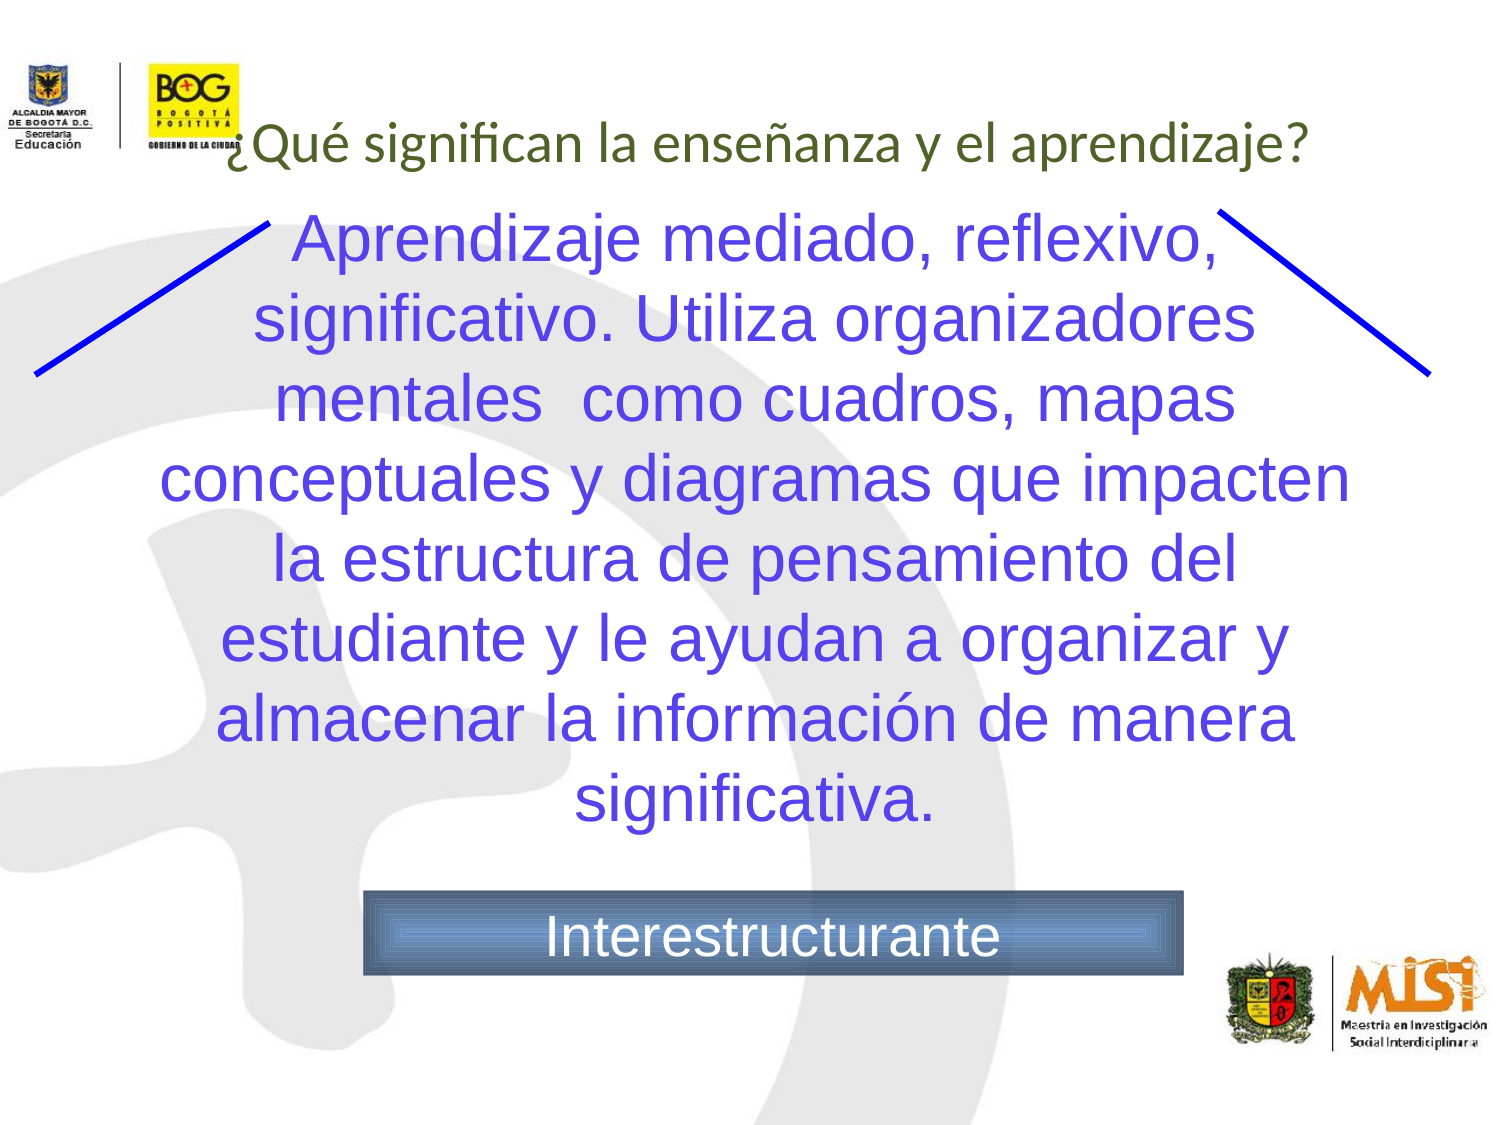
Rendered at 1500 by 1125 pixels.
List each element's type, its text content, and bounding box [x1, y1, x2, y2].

text_box Interestructurante [363, 890, 1184, 976]
text_box Aprendizaje mediado, reflexivo, significativo. Utiliza organizadores mentales como cuadros, mapas conceptuales y diagramas que impacten la estructura de pensamiento del estudiante y le ayudan a organizar y almacenar la información de manera significativa. [117, 187, 1395, 842]
picture [0, 0, 1500, 1125]
title ¿Qué significan la enseñanza y el aprendizaje? [135, 66, 1402, 221]
